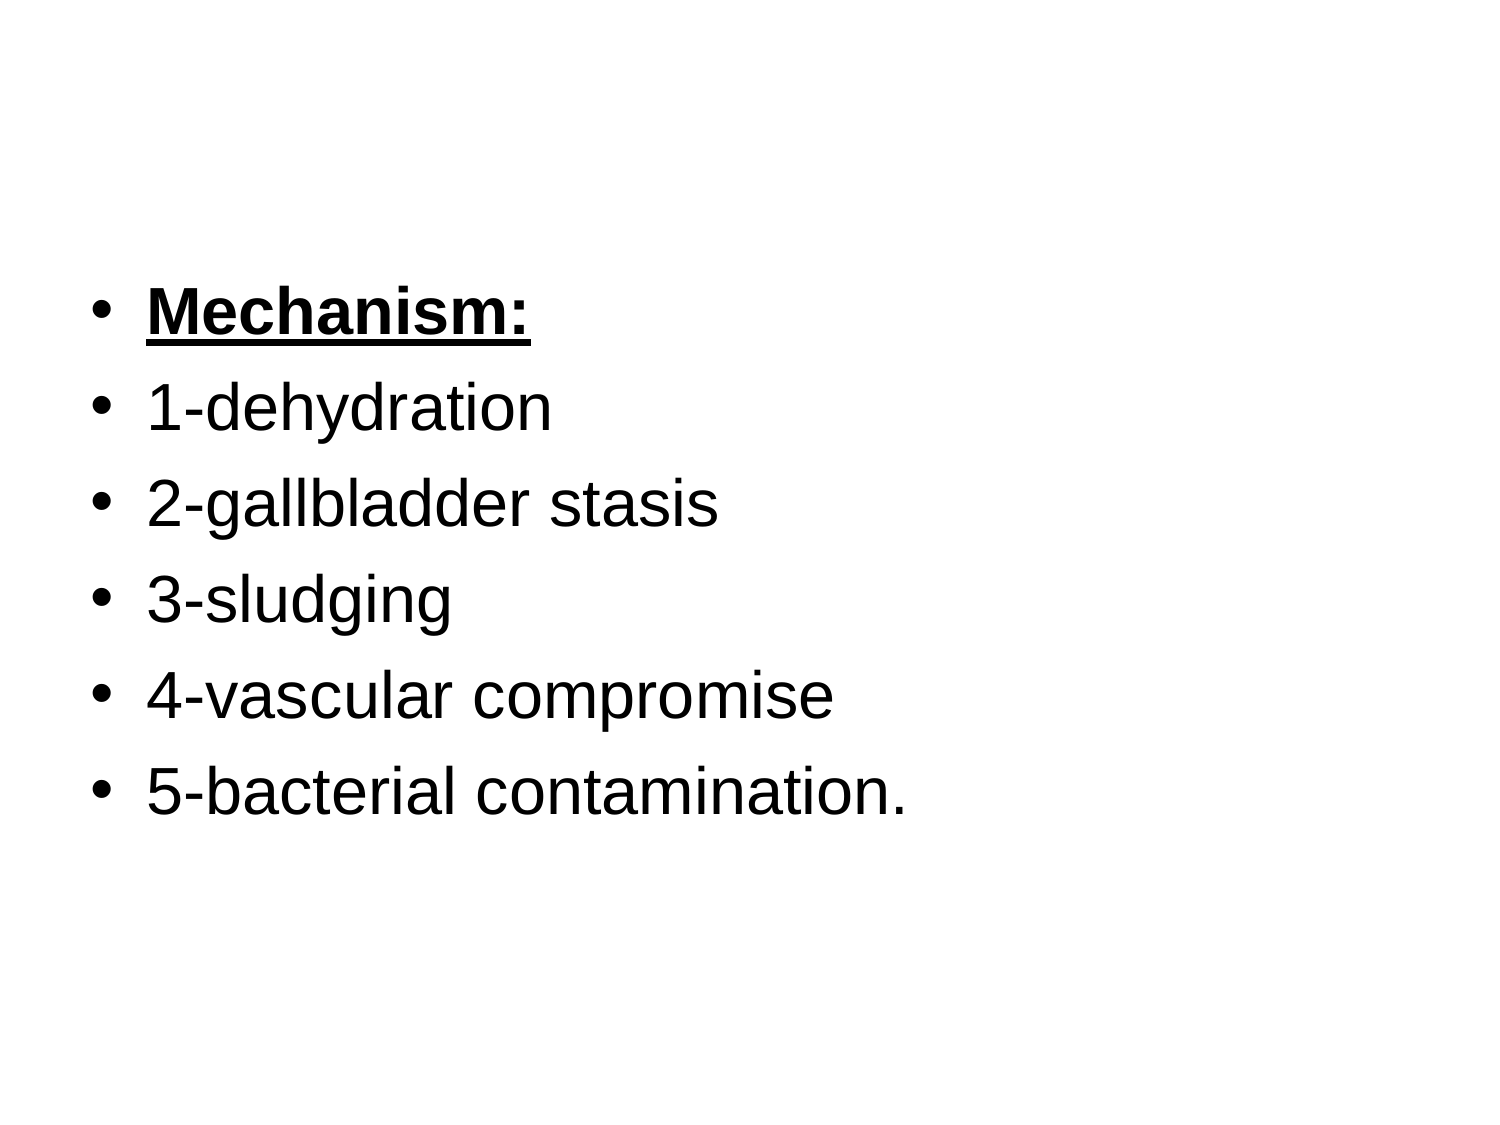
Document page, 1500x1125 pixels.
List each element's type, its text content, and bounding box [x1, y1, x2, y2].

text_box Mechanism: 1-dehydration 2-gallbladder stasis 3-sludging 4-vascular compromise 5-bacterial contamination. [87, 268, 911, 830]
